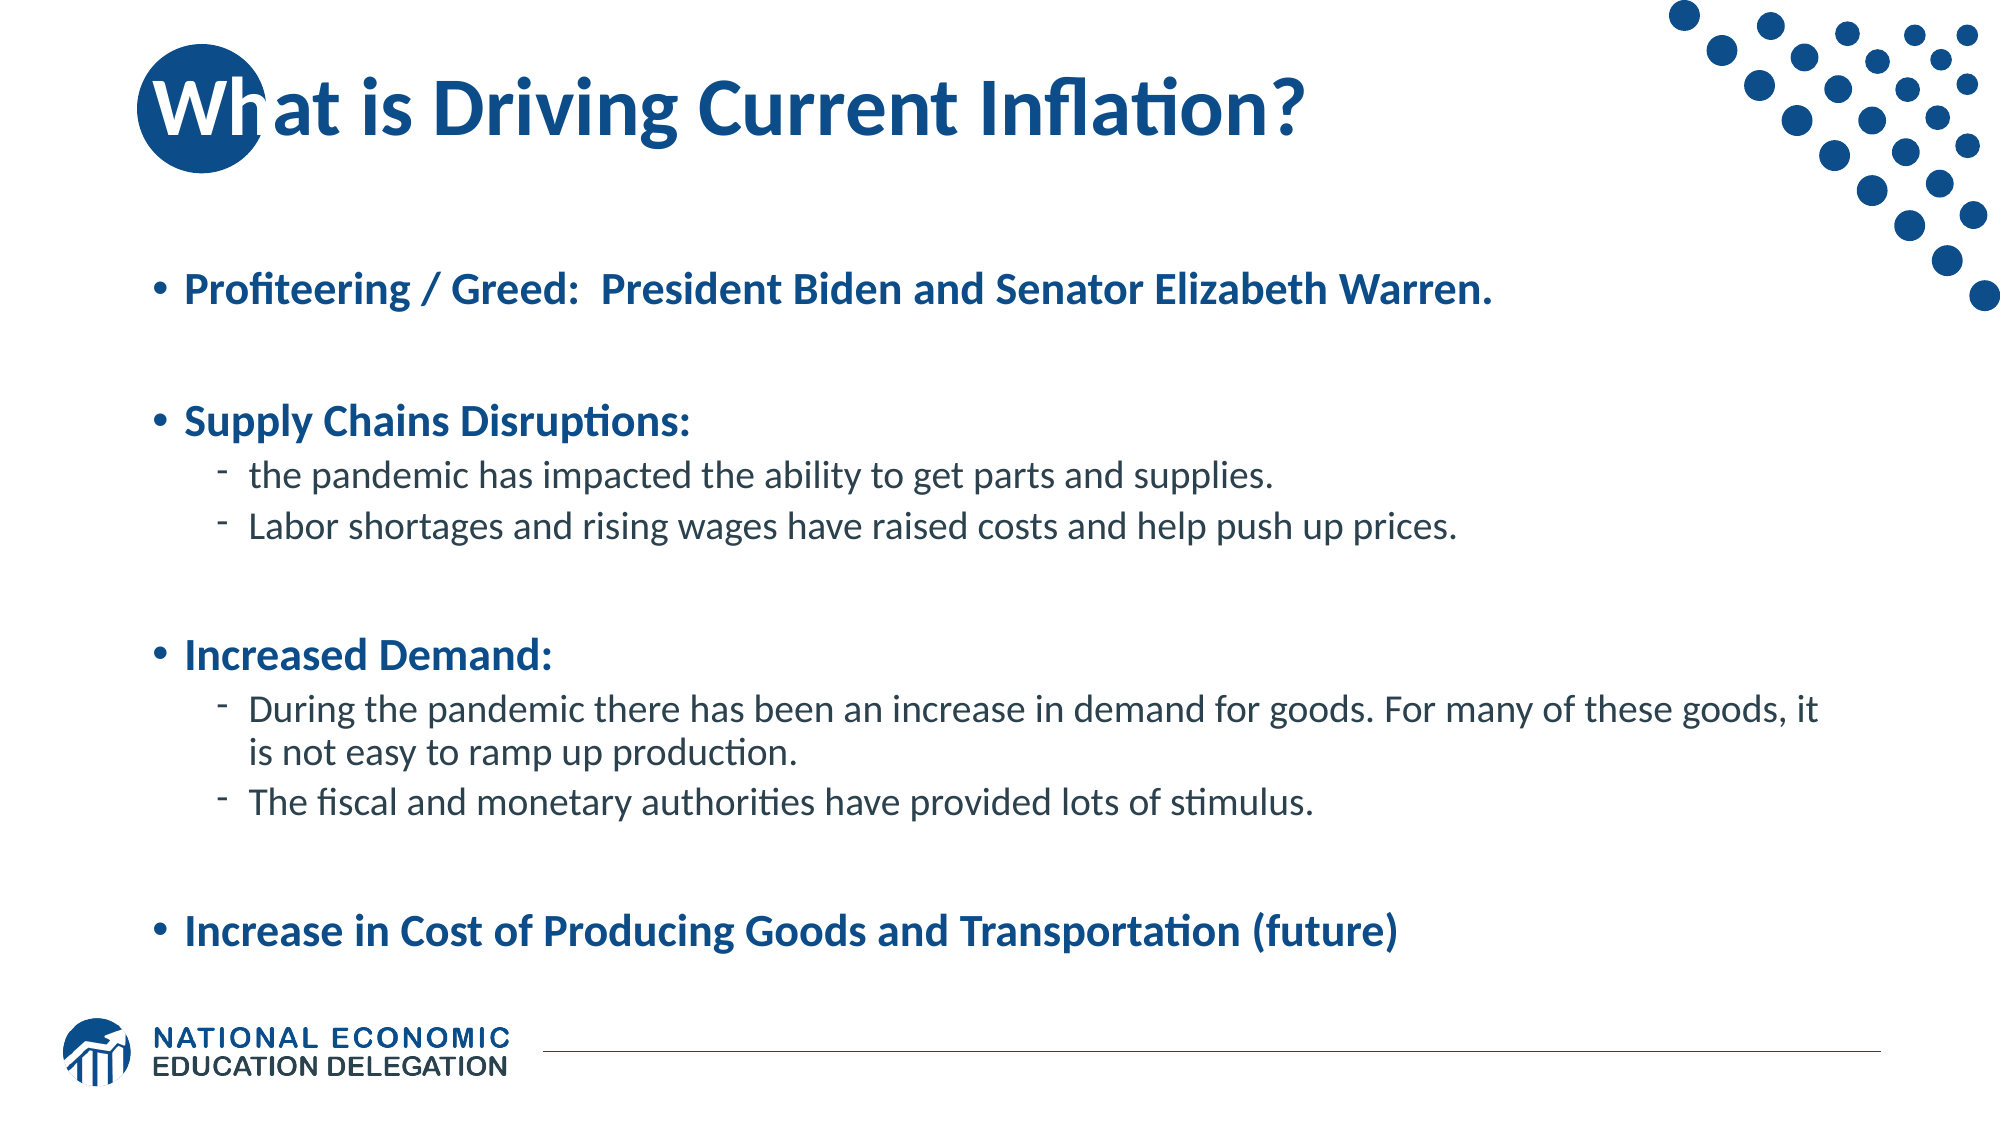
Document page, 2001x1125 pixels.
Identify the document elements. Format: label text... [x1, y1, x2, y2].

title What is Driving Current Inflation? [137, 0, 1863, 218]
picture [55, 1013, 520, 1091]
list Profiteering / Greed: President Biden and Senator Elizabeth Warren. Supply Chains Disruptions: the pandemic has impacted the ability to get parts and supplies. Labor shortages and rising wages have raised costs and help push up prices. Increased Demand: During the pandemic there has been an increase in demand for goods. For many of these goods, it is not easy to ramp up production. The fiscal and monetary authorities have provided lots of stimulus. Increase in Cost of Producing Goods and Transportation (future) [137, 257, 1863, 972]
